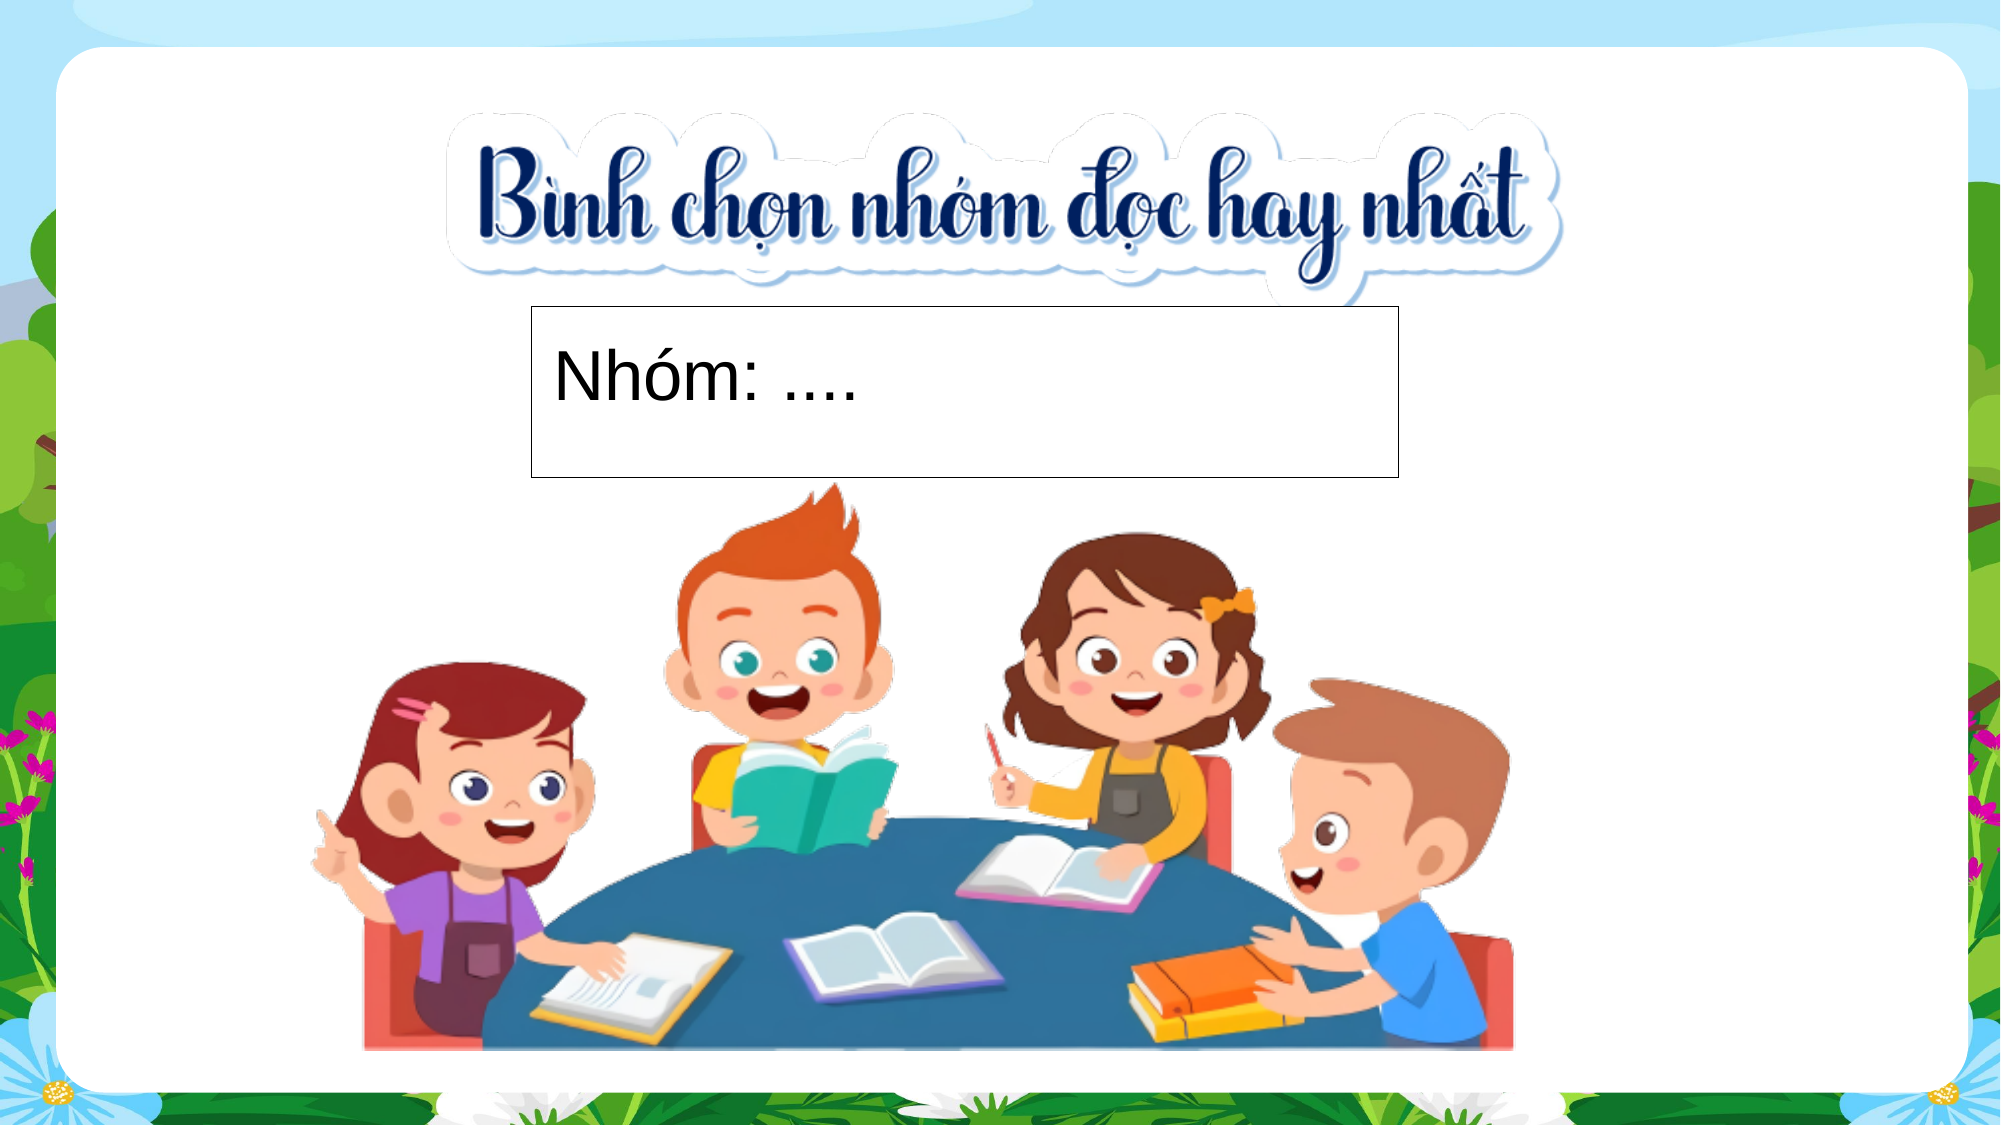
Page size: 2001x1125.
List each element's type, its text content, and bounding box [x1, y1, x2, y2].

picture [0, 0, 2001, 1125]
text_box Thứ duy nhất từ kim loại là lam đồng (lưỡi gà). [55, 46, 1970, 1094]
